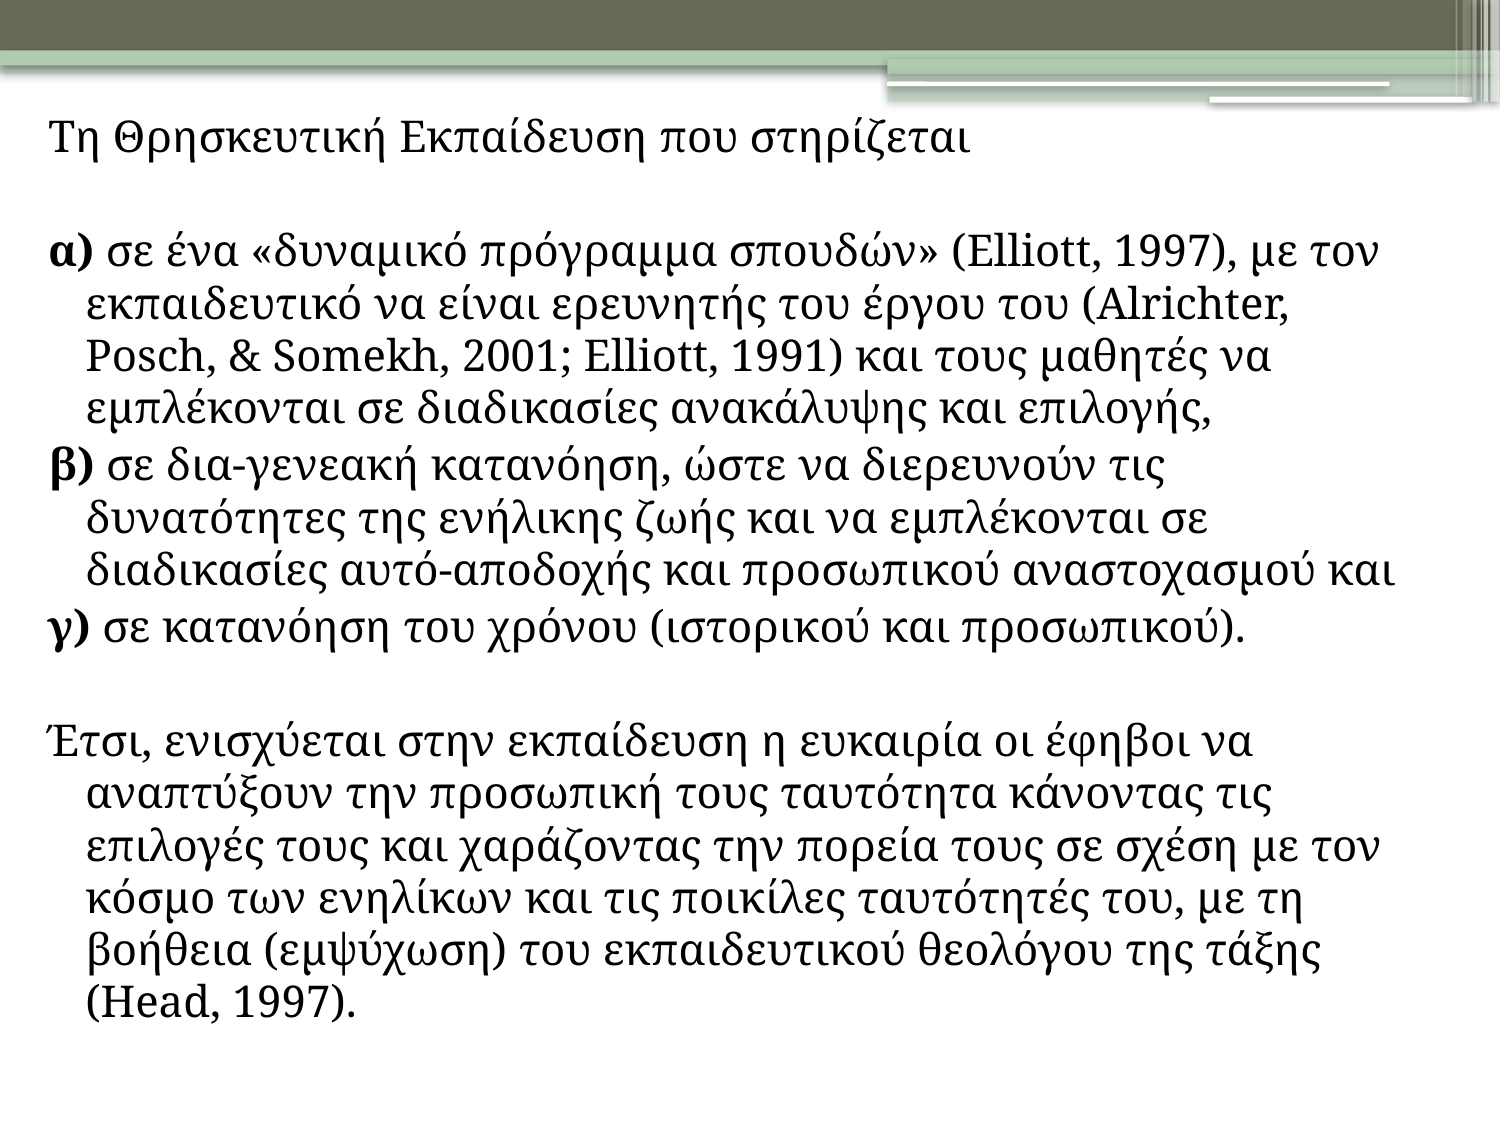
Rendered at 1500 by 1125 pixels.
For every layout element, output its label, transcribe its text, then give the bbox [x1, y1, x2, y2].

list Τη Θρησκευτική Εκπαίδευση που στηρίζεται α) σε ένα «δυναμικό πρόγραμμα σπουδών» (Elliott, 1997), με τον εκπαιδευτικό να είναι ερευνητής του έργου του (Alrichter, Posch, & Somekh, 2001; Elliott, 1991) και τους μαθητές να εμπλέκονται σε διαδικασίες ανακάλυψης και επιλογής, β) σε δια-γενεακή κατανόηση, ώστε να διερευνούν τις δυνατότητες της ενήλικης ζωής και να εμπλέκονται σε διαδικασίες αυτό-αποδοχής και προσωπικού αναστοχασμού και γ) σε κατανόηση του χρόνου (ιστορικού και προσωπικού). Έτσι, ενισχύεται στην εκπαίδευση η ευκαιρία οι έφηβοι να αναπτύξουν την προσωπική τους ταυτότητα κάνοντας τις επιλογές τους και χαράζοντας την πορεία τους σε σχέση με τον κόσμο των ενηλίκων και τις ποικίλες ταυτότητές του, με τη βοήθεια (εμψύχωση) του εκπαιδευτικού θεολόγου της τάξης (Head, 1997). [17, 101, 1425, 1079]
